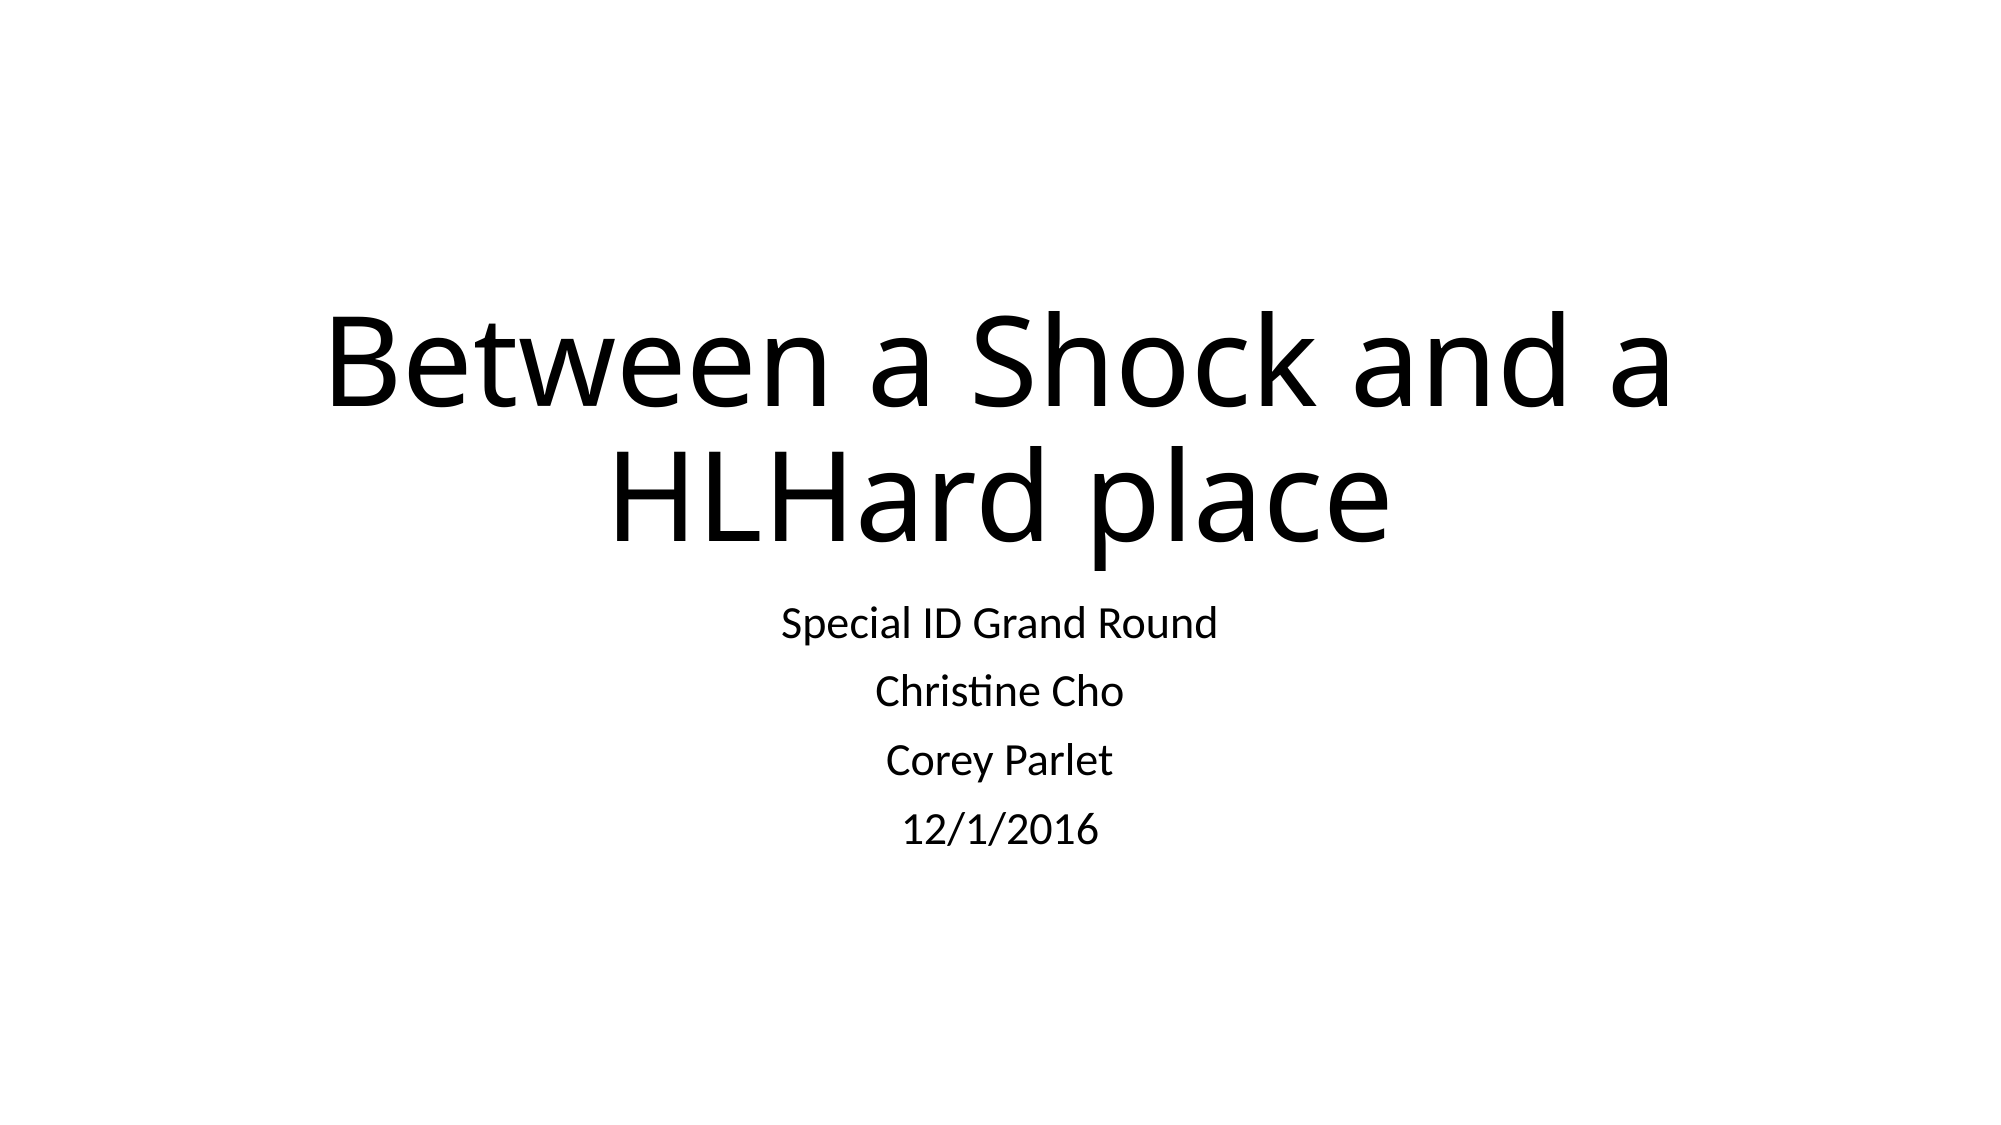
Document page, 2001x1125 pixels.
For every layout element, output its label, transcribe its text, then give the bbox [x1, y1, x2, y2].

title Between a Shock and a HLHard place [249, 184, 1750, 576]
subtitle Special ID Grand Round Christine Cho Corey Parlet 12/1/2016 [249, 590, 1750, 863]
